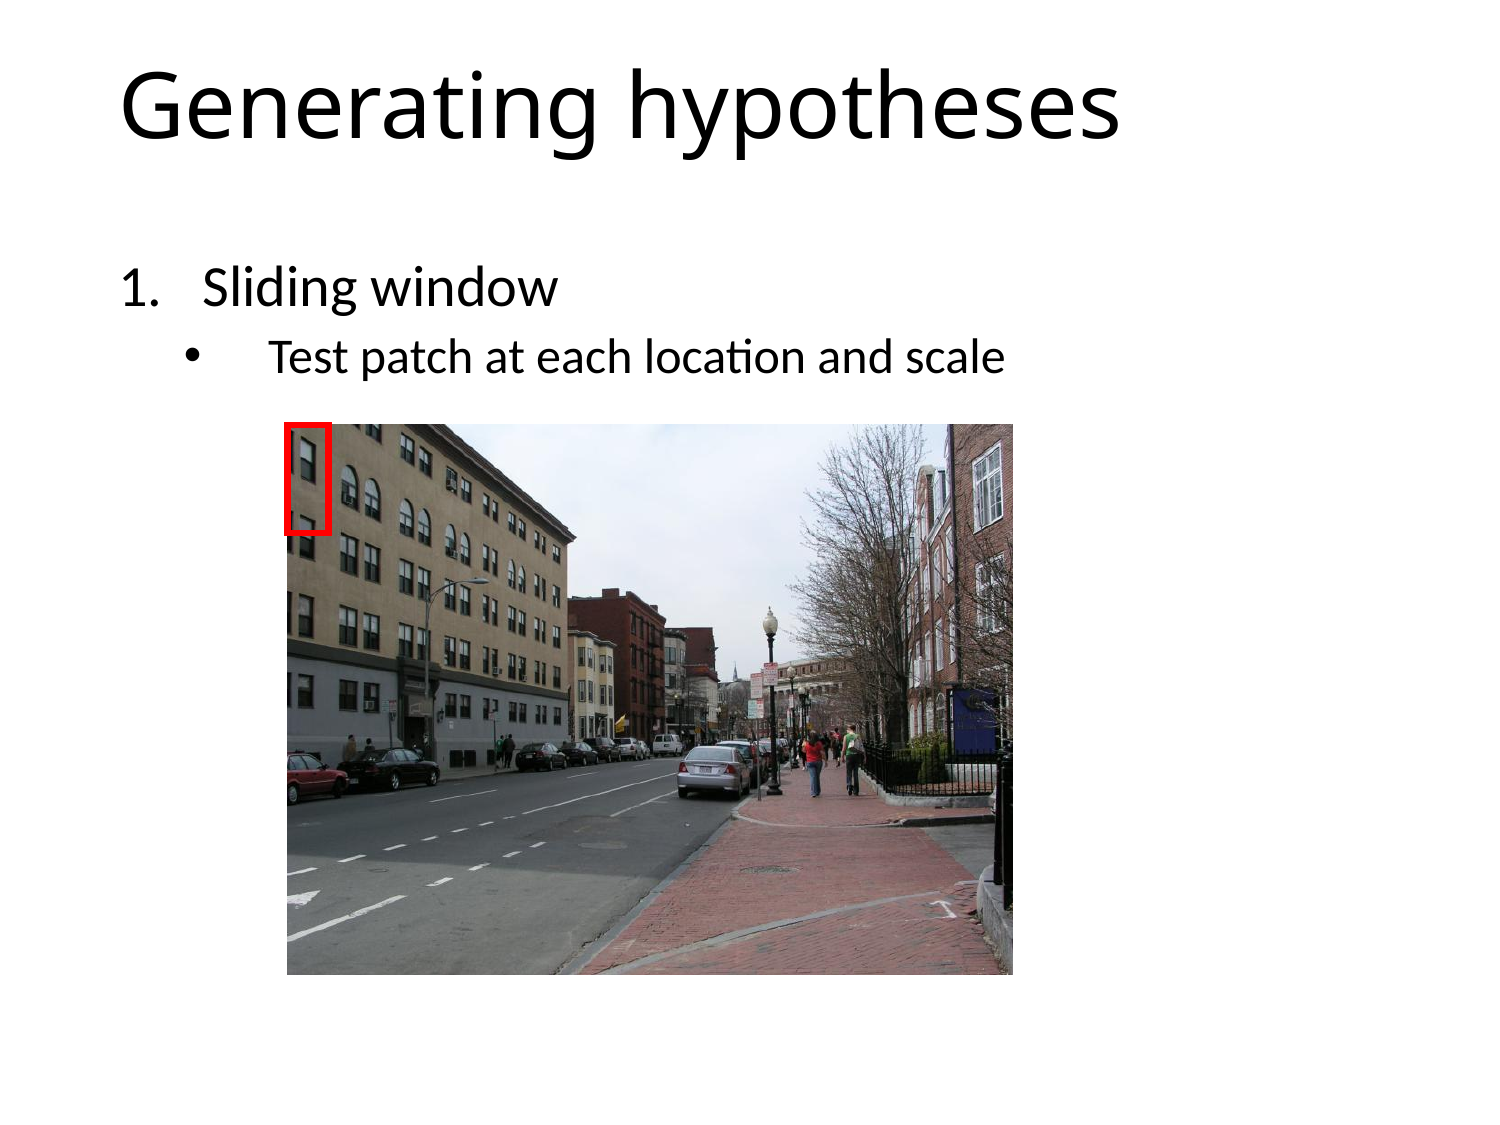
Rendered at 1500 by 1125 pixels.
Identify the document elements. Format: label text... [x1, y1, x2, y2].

picture [287, 424, 1013, 975]
title Generating hypotheses [103, 0, 1397, 218]
list Sliding window Test patch at each location and scale [103, 249, 1397, 1014]
